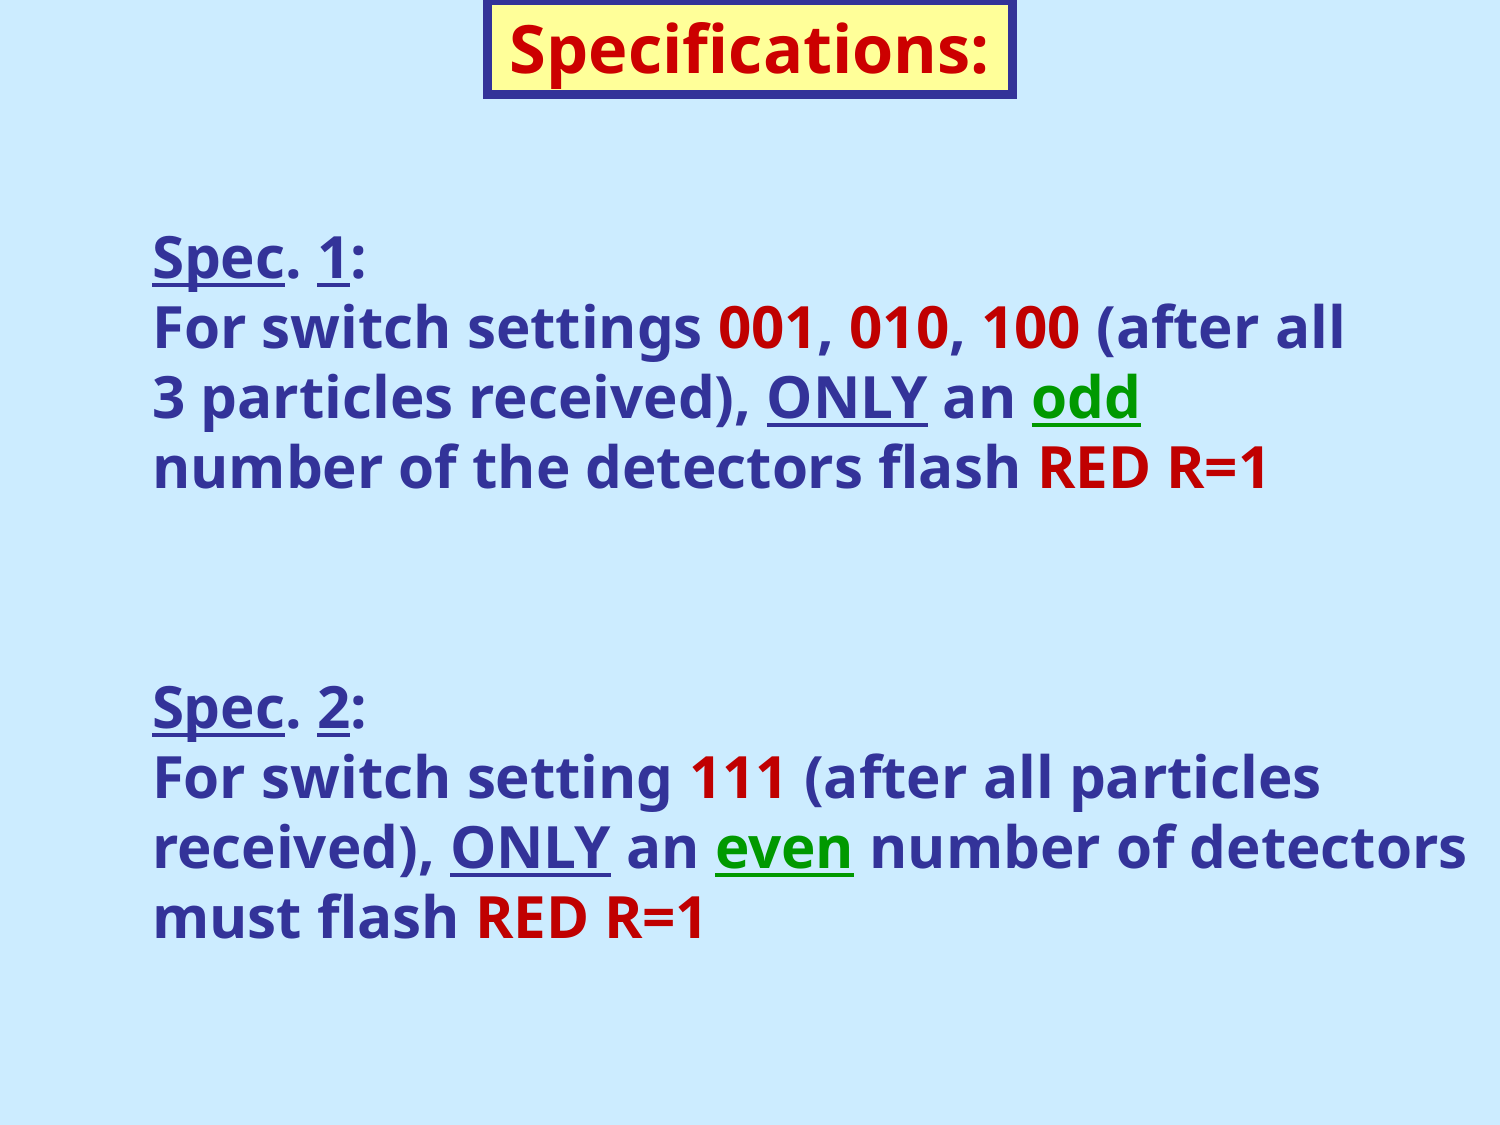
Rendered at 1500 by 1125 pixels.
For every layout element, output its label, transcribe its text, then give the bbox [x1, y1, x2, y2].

text_box Spec. 1: For switch settings 001, 010, 100 (after all 3 particles received), ONLY an odd number of the detectors flash RED R=1 [137, 212, 1375, 508]
text_box Specifications: [487, 0, 1013, 95]
text_box Spec. 2: For switch setting 111 (after all particles received), ONLY an even number of detectors must flash RED R=1 [137, 662, 1488, 958]
